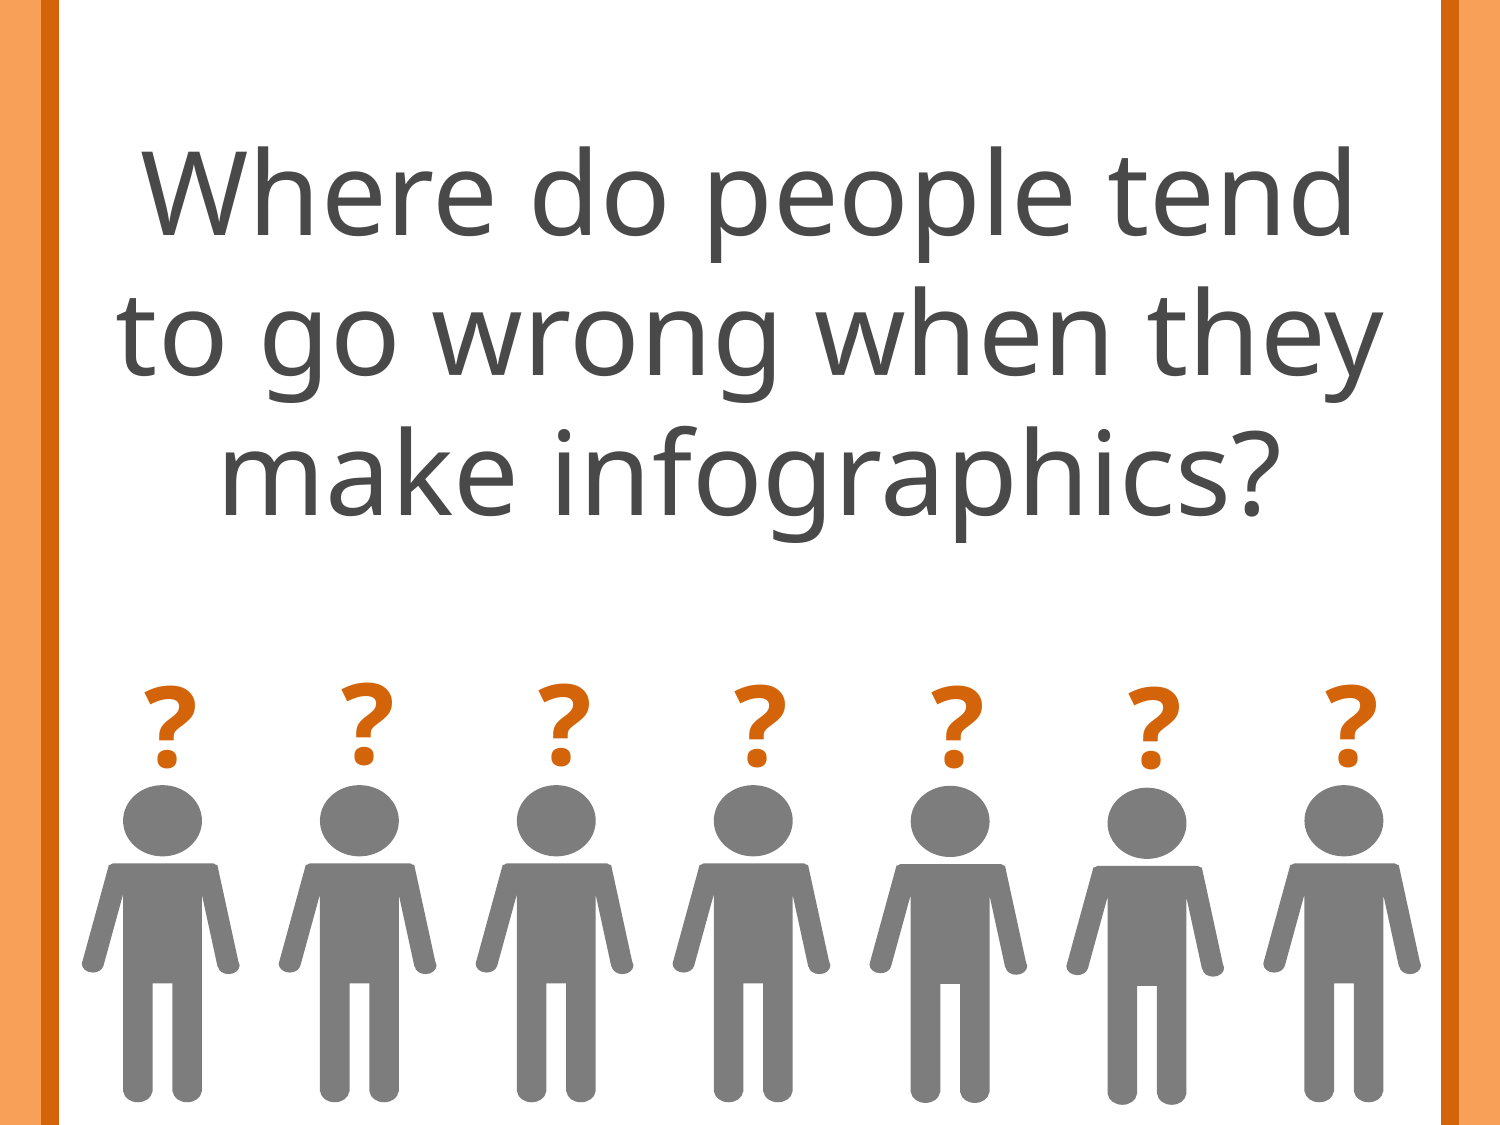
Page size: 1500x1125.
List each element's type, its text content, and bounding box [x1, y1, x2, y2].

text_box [278, 644, 437, 1103]
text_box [672, 646, 831, 1103]
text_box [869, 646, 1028, 1104]
text_box [47, 0, 1453, 1125]
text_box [475, 645, 634, 1103]
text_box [1262, 646, 1422, 1103]
text_box Where do people tend to go wrong when they make infographics? [64, 111, 1436, 547]
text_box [1066, 648, 1225, 1106]
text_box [81, 646, 240, 1103]
